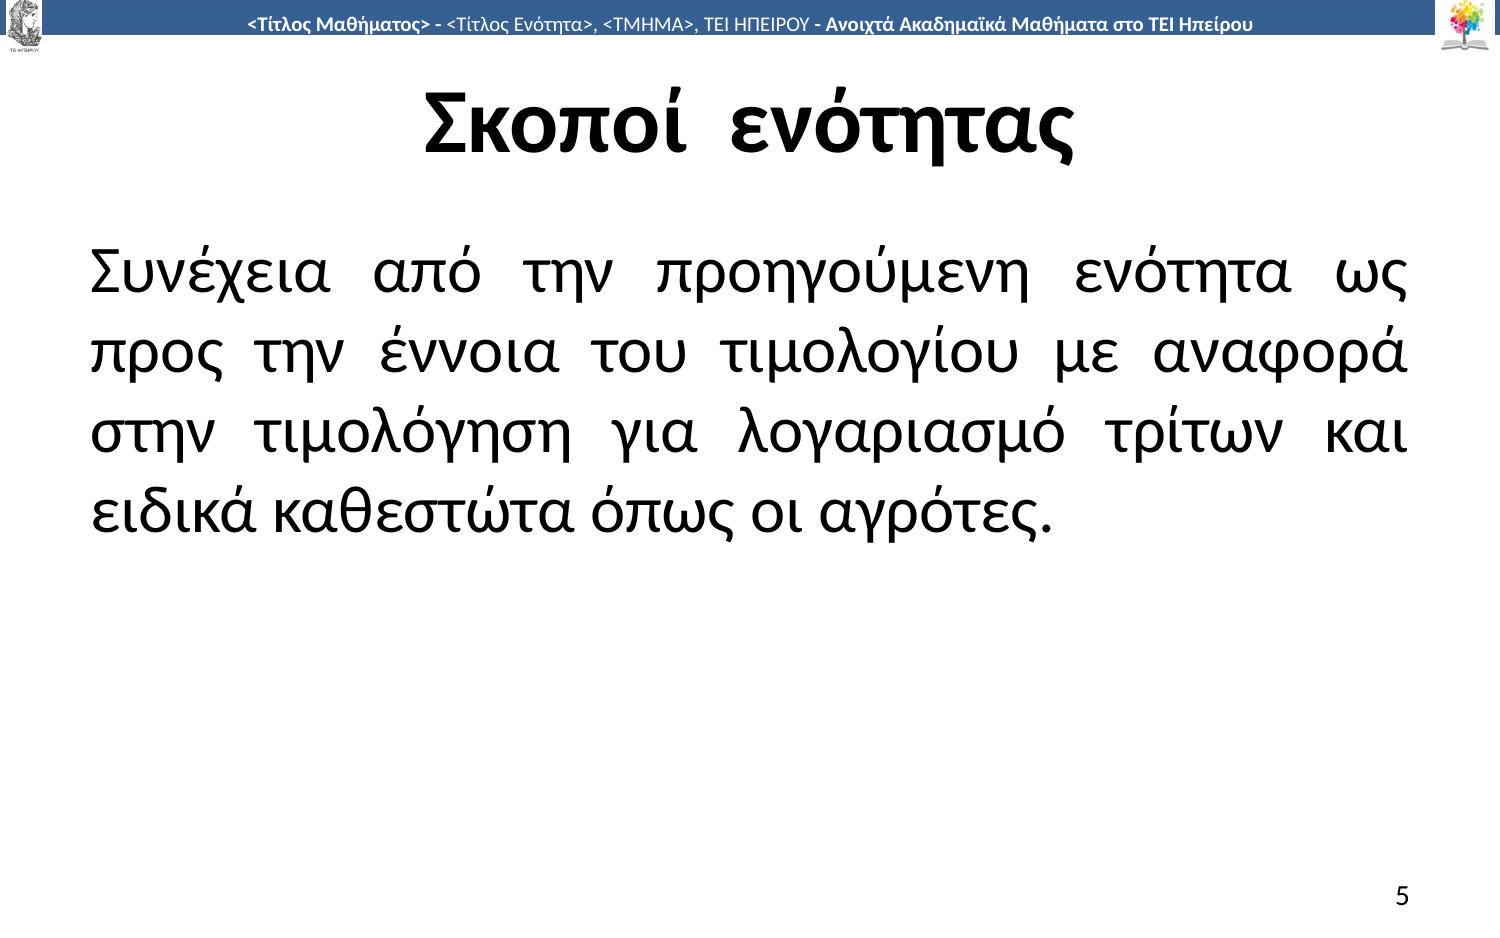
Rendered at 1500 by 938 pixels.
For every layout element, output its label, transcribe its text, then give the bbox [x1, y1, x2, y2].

picture [1435, 0, 1495, 52]
list Συνέχεια από την προηγούμενη ενότητα ως προς την έννοια του τιμολογίου με αναφορά στην τιμολόγηση για λογαριασμό τρίτων και ειδικά καθεστώτα όπως οι αγρότες. [75, 218, 1425, 838]
picture [6, 0, 42, 54]
slide_number 5 [1074, 868, 1425, 919]
title Σκοποί ενότητας [75, 37, 1425, 194]
